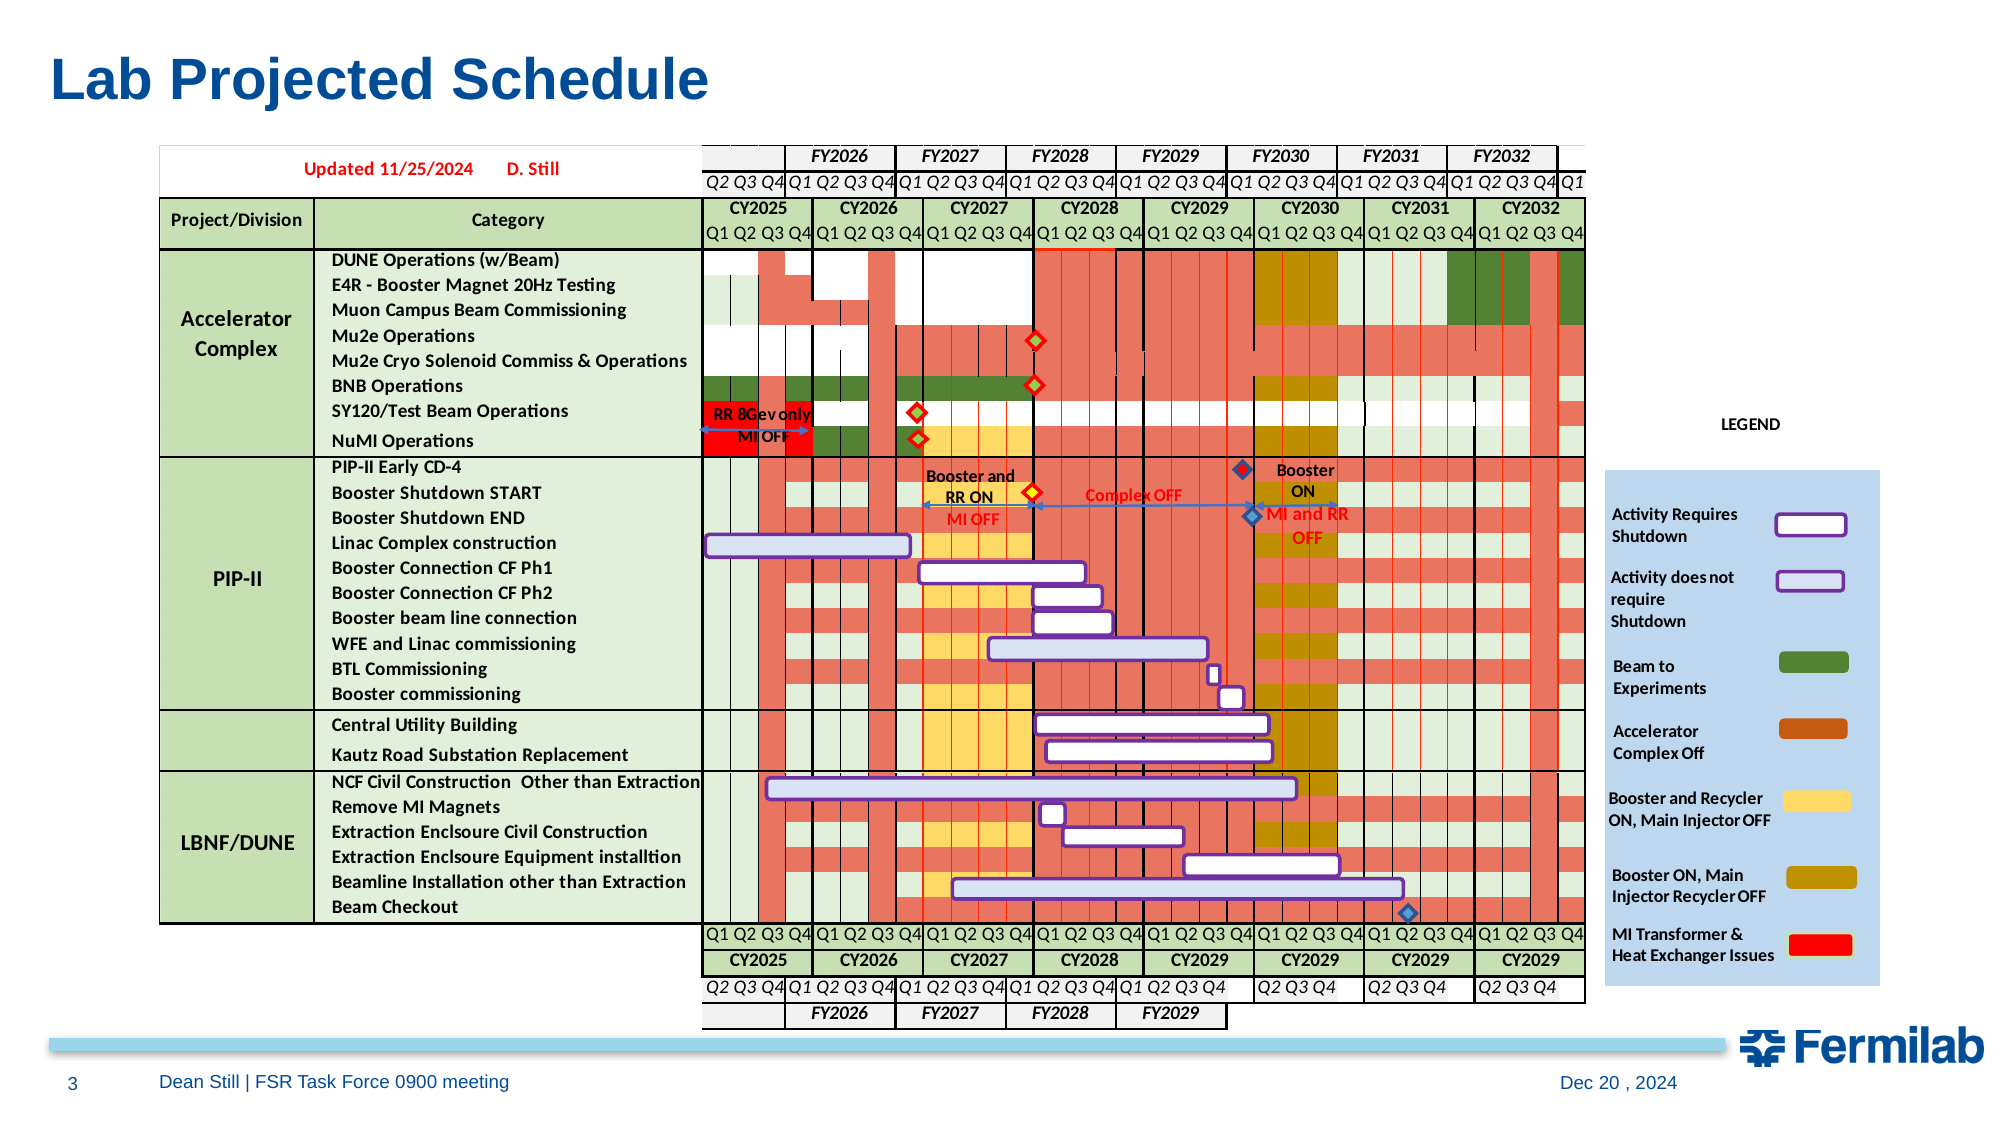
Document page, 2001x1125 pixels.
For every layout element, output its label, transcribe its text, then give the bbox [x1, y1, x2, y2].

picture [158, 144, 1984, 1067]
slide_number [1559, 1070, 1708, 1110]
slide_number 3 [52, 1064, 144, 1104]
footer Dean Still | FSR Task Force 0900 meeting [159, 1070, 1529, 1110]
title Lab Projected Schedule [50, 41, 1950, 112]
